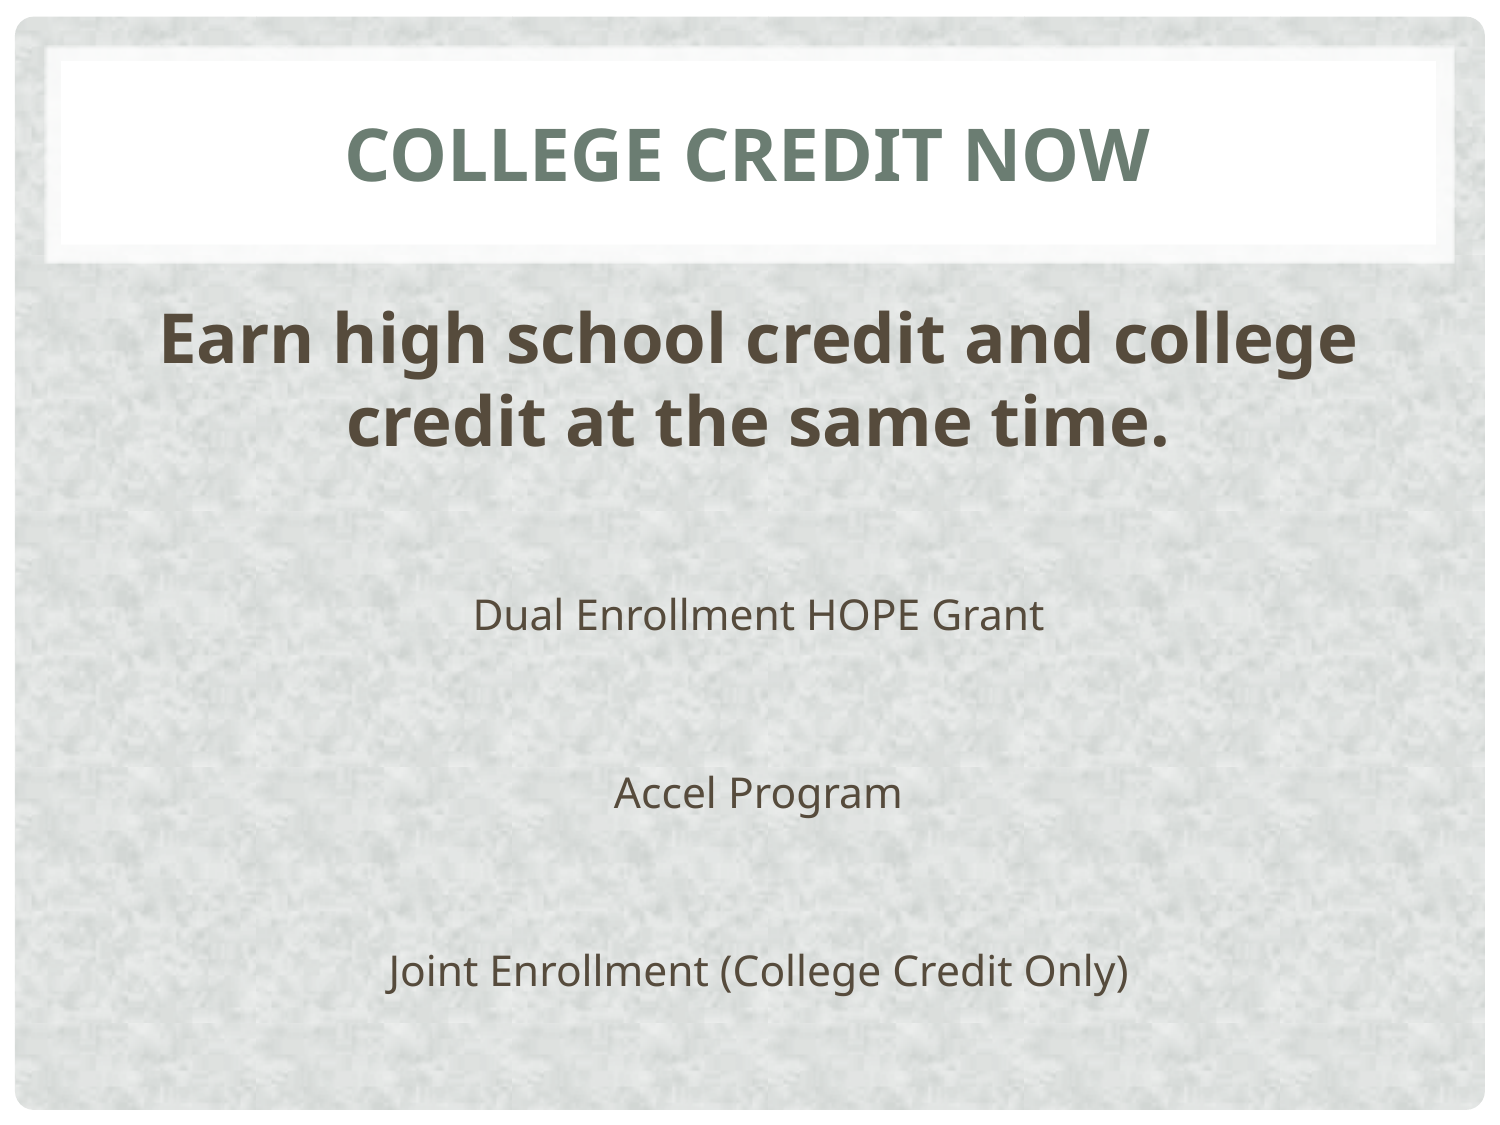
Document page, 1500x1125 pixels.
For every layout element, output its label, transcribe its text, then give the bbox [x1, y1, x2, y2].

title College Credit Now [69, 66, 1425, 238]
list Earn high school credit and college credit at the same time. Dual Enrollment HOPE Grant Accel Program Joint Enrollment (College Credit Only) [75, 287, 1425, 1005]
